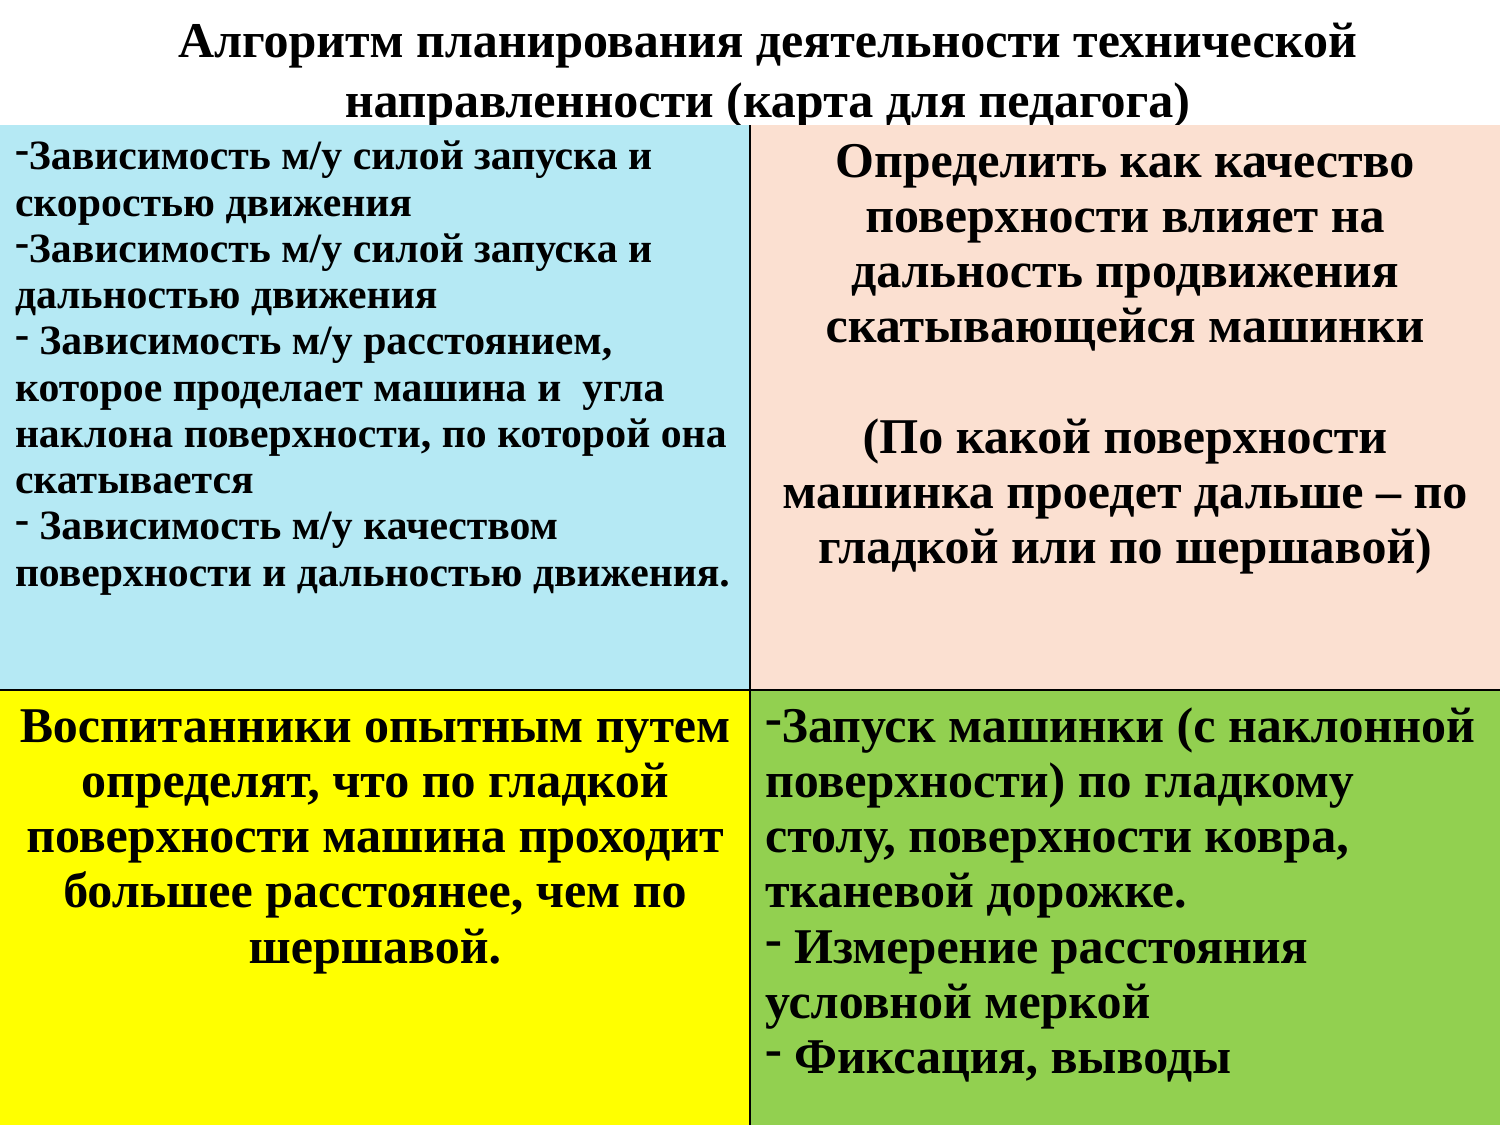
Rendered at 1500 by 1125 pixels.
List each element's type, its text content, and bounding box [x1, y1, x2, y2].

table_header Зависимость м/у силой запуска и скоростью движения Зависимость м/у силой запуска и дальностью движения Зависимость м/у расстоянием, которое проделает машина и угла наклона поверхности, по которой она скатывается Зависимость м/у качеством поверхности и дальностью движения. [0, 125, 749, 689]
table_header Определить как качество поверхности влияет на дальность продвижения скатывающейся машинки (По какой поверхности машинка проедет дальше – по гладкой или по шершавой) [751, 125, 1500, 689]
text_box Алгоритм планирования деятельности технической направленности (карта для педагога) [70, 0, 1465, 125]
table_cell Запуск машинки (с наклонной поверхности) по гладкому столу, поверхности ковра, тканевой дорожке. Измерение расстояния условной меркой Фиксация, выводы [751, 691, 1500, 1125]
table_cell Воспитанники опытным путем определят, что по гладкой поверхности машина проходит большее расстоянее, чем по шершавой. [0, 691, 749, 1125]
